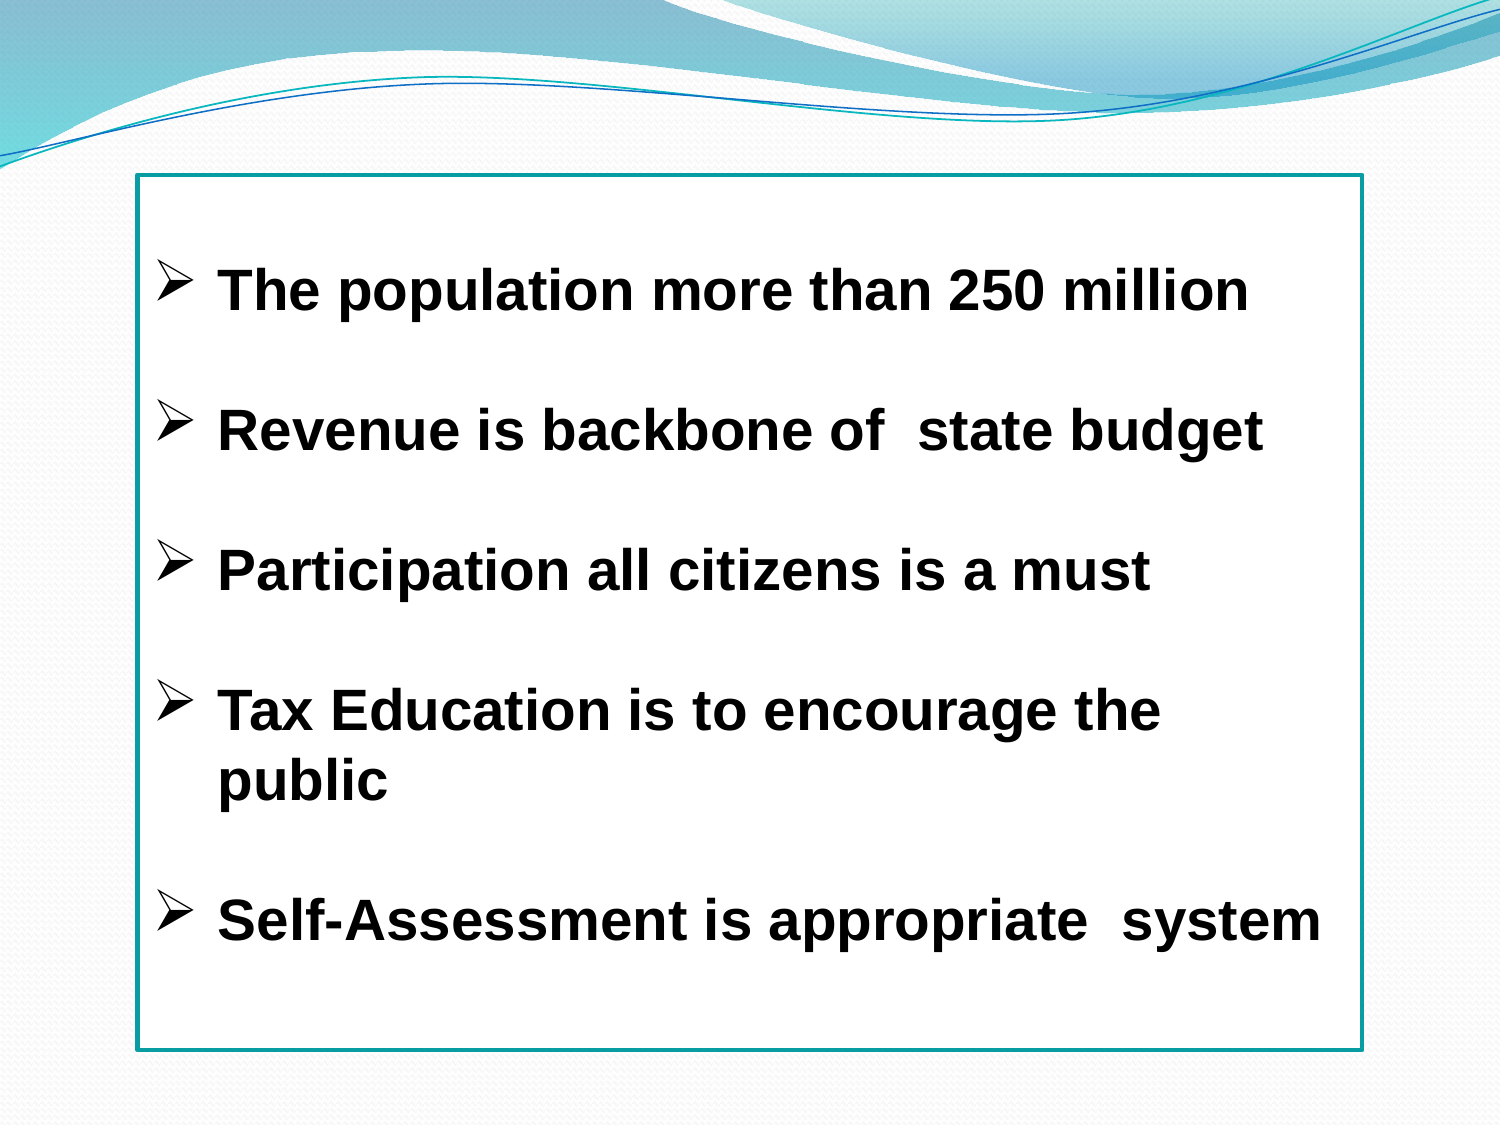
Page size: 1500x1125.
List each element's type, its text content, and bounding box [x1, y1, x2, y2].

text_box The population more than 250 million Revenue is backbone of state budget Participation all citizens is a must Tax Education is to encourage the public Self-Assessment is appropriate system [135, 173, 1364, 1052]
